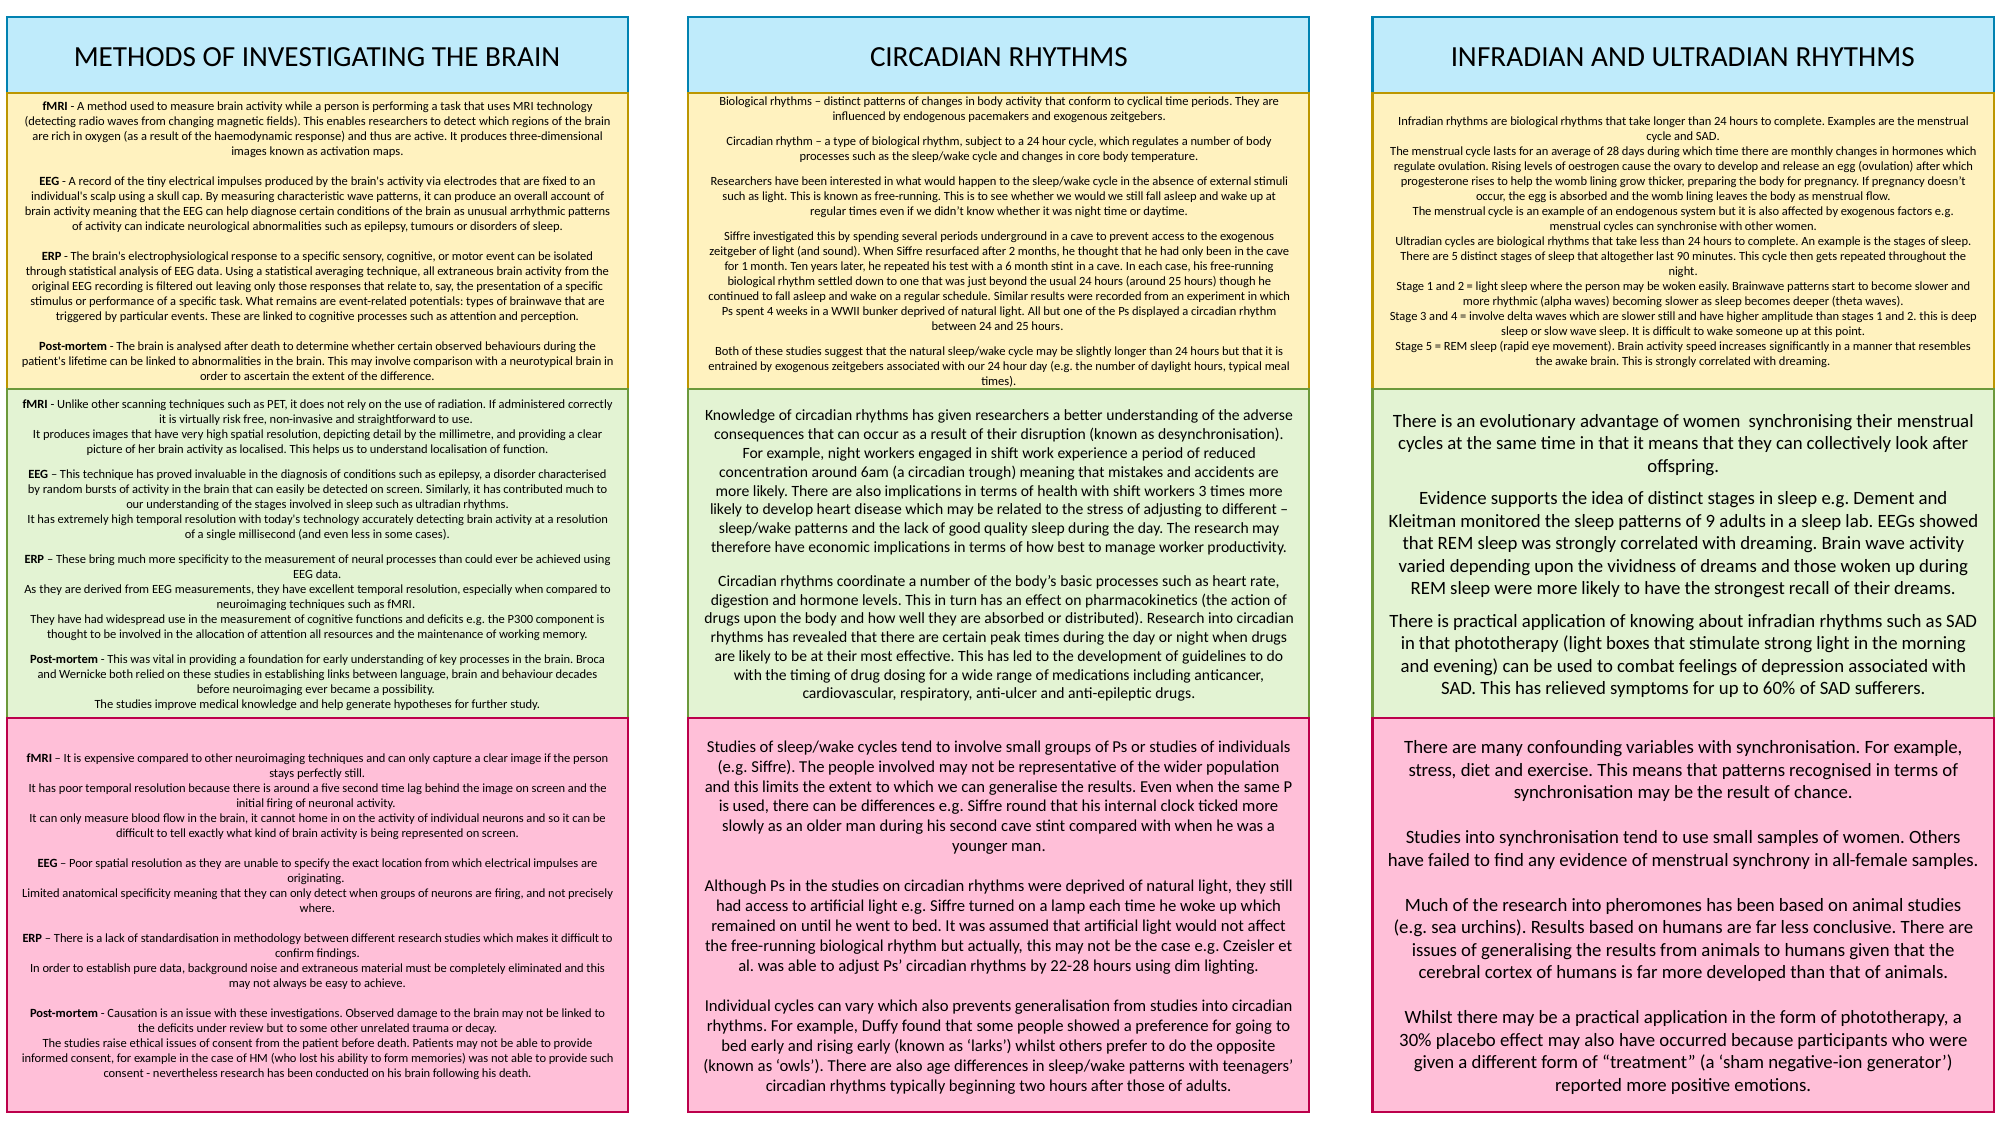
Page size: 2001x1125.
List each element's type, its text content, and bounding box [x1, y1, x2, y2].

text_box There is an evolutionary advantage of women synchronising their menstrual cycles at the same time in that it means that they can collectively look after offspring. Evidence supports the idea of distinct stages in sleep e.g. Dement and Kleitman monitored the sleep patterns of 9 adults in a sleep lab. EEGs showed that REM sleep was strongly correlated with dreaming. Brain wave activity varied depending upon the vividness of dreams and those woken up during REM sleep were more likely to have the strongest recall of their dreams. There is practical application of knowing about infradian rhythms such as SAD in that phototherapy (light boxes that stimulate strong light in the morning and evening) can be used to combat feelings of depression associated with SAD. This has relieved symptoms for up to 60% of SAD sufferers. [1371, 388, 1995, 717]
text_box Studies of sleep/wake cycles tend to involve small groups of Ps or studies of individuals (e.g. Siffre). The people involved may not be representative of the wider population and this limits the extent to which we can generalise the results. Even when the same P is used, there can be differences e.g. Siffre round that his internal clock ticked more slowly as an older man during his second cave stint compared with when he was a younger man. Although Ps in the studies on circadian rhythms were deprived of natural light, they still had access to artificial light e.g. Siffre turned on a lamp each time he woke up which remained on until he went to bed. It was assumed that artificial light would not affect the free-running biological rhythm but actually, this may not be the case e.g. Czeisler et al. was able to adjust Ps’ circadian rhythms by 22-28 hours using dim lighting. Individual cycles can vary which also prevents generalisation from studies into circadian rhythms. For example, Duffy found that some people showed a preference for going to bed early and rising early (known as ‘larks’) whilst others prefer to do the opposite (known as ‘owls’). There are also age differences in sleep/wake patterns with teenagers’ circadian rhythms typically beginning two hours after those of adults. [687, 717, 1310, 1113]
text_box fMRI - A method used to measure brain activity while a person is performing a task that uses MRI technology (detecting radio waves from changing magnetic fields). This enables researchers to detect which regions of the brain are rich in oxygen (as a result of the haemodynamic response) and thus are active. It produces three-dimensional images known as activation maps. EEG - A record of the tiny electrical impulses produced by the brain's activity via electrodes that are fixed to an individual's scalp using a skull cap. By measuring characteristic wave patterns, it can produce an overall account of brain activity meaning that the EEG can help diagnose certain conditions of the brain as unusual arrhythmic patterns of activity can indicate neurological abnormalities such as epilepsy, tumours or disorders of sleep. ERP - The brain's electrophysiological response to a specific sensory, cognitive, or motor event can be isolated through statistical analysis of EEG data. Using a statistical averaging technique, all extraneous brain activity from the original EEG recording is filtered out leaving only those responses that relate to, say, the presentation of a specific stimulus or performance of a specific task. What remains are event-related potentials: types of brainwave that are triggered by particular events. These are linked to cognitive processes such as attention and perception. Post-mortem - The brain is analysed after death to determine whether certain observed behaviours during the patient's lifetime can be linked to abnormalities in the brain. This may involve comparison with a neurotypical brain in order to ascertain the extent of the difference. [6, 92, 629, 388]
text_box Biological rhythms – distinct patterns of changes in body activity that conform to cyclical time periods. They are influenced by endogenous pacemakers and exogenous zeitgebers. Circadian rhythm – a type of biological rhythm, subject to a 24 hour cycle, which regulates a number of body processes such as the sleep/wake cycle and changes in core body temperature. Researchers have been interested in what would happen to the sleep/wake cycle in the absence of external stimuli such as light. This is known as free-running. This is to see whether we would we still fall asleep and wake up at regular times even if we didn’t know whether it was night time or daytime. Siffre investigated this by spending several periods underground in a cave to prevent access to the exogenous zeitgeber of light (and sound). When Siffre resurfaced after 2 months, he thought that he had only been in the cave for 1 month. Ten years later, he repeated his test with a 6 month stint in a cave. In each case, his free-running biological rhythm settled down to one that was just beyond the usual 24 hours (around 25 hours) though he continued to fall asleep and wake on a regular schedule. Similar results were recorded from an experiment in which Ps spent 4 weeks in a WWII bunker deprived of natural light. All but one of the Ps displayed a circadian rhythm between 24 and 25 hours. Both of these studies suggest that the natural sleep/wake cycle may be slightly longer than 24 hours but that it is entrained by exogenous zeitgebers associated with our 24 hour day (e.g. the number of daylight hours, typical meal times). [687, 92, 1310, 388]
text_box METHODS OF INVESTIGATING THE BRAIN [6, 16, 629, 92]
text_box There are many confounding variables with synchronisation. For example, stress, diet and exercise. This means that patterns recognised in terms of synchronisation may be the result of chance. Studies into synchronisation tend to use small samples of women. Others have failed to find any evidence of menstrual synchrony in all-female samples. Much of the research into pheromones has been based on animal studies (e.g. sea urchins). Results based on humans are far less conclusive. There are issues of generalising the results from animals to humans given that the cerebral cortex of humans is far more developed than that of animals. Whilst there may be a practical application in the form of phototherapy, a 30% placebo effect may also have occurred because participants who were given a different form of “treatment” (a ‘sham negative-ion generator’) reported more positive emotions. [1371, 717, 1995, 1113]
text_box Infradian rhythms are biological rhythms that take longer than 24 hours to complete. Examples are the menstrual cycle and SAD. The menstrual cycle lasts for an average of 28 days during which time there are monthly changes in hormones which regulate ovulation. Rising levels of oestrogen cause the ovary to develop and release an egg (ovulation) after which progesterone rises to help the womb lining grow thicker, preparing the body for pregnancy. If pregnancy doesn’t occur, the egg is absorbed and the womb lining leaves the body as menstrual flow. The menstrual cycle is an example of an endogenous system but it is also affected by exogenous factors e.g. menstrual cycles can synchronise with other women. Ultradian cycles are biological rhythms that take less than 24 hours to complete. An example is the stages of sleep. There are 5 distinct stages of sleep that altogether last 90 minutes. This cycle then gets repeated throughout the night. Stage 1 and 2 = light sleep where the person may be woken easily. Brainwave patterns start to become slower and more rhythmic (alpha waves) becoming slower as sleep becomes deeper (theta waves). Stage 3 and 4 = involve delta waves which are slower still and have higher amplitude than stages 1 and 2. this is deep sleep or slow wave sleep. It is difficult to wake someone up at this point. Stage 5 = REM sleep (rapid eye movement). Brain activity speed increases significantly in a manner that resembles the awake brain. This is strongly correlated with dreaming. [1371, 92, 1995, 388]
text_box fMRI - Unlike other scanning techniques such as PET, it does not rely on the use of radiation. If administered correctly it is virtually risk free, non-invasive and straightforward to use. It produces images that have very high spatial resolution, depicting detail by the millimetre, and providing a clear picture of her brain activity as localised. This helps us to understand localisation of function. EEG – This technique has proved invaluable in the diagnosis of conditions such as epilepsy, a disorder characterised by random bursts of activity in the brain that can easily be detected on screen. Similarly, it has contributed much to our understanding of the stages involved in sleep such as ultradian rhythms. It has extremely high temporal resolution with today's technology accurately detecting brain activity at a resolution of a single millisecond (and even less in some cases). ERP – These bring much more specificity to the measurement of neural processes than could ever be achieved using EEG data. As they are derived from EEG measurements, they have excellent temporal resolution, especially when compared to neuroimaging techniques such as fMRI. They have had widespread use in the measurement of cognitive functions and deficits e.g. the P300 component is thought to be involved in the allocation of attention all resources and the maintenance of working memory. Post-mortem - This was vital in providing a foundation for early understanding of key processes in the brain. Broca and Wernicke both relied on these studies in establishing links between language, brain and behaviour decades before neuroimaging ever became a possibility. The studies improve medical knowledge and help generate hypotheses for further study. [6, 388, 629, 717]
text_box CIRCADIAN RHYTHMS [687, 16, 1310, 92]
text_box Knowledge of circadian rhythms has given researchers a better understanding of the adverse consequences that can occur as a result of their disruption (known as desynchronisation). For example, night workers engaged in shift work experience a period of reduced concentration around 6am (a circadian trough) meaning that mistakes and accidents are more likely. There are also implications in terms of health with shift workers 3 times more likely to develop heart disease which may be related to the stress of adjusting to different –sleep/wake patterns and the lack of good quality sleep during the day. The research may therefore have economic implications in terms of how best to manage worker productivity. Circadian rhythms coordinate a number of the body’s basic processes such as heart rate, digestion and hormone levels. This in turn has an effect on pharmacokinetics (the action of drugs upon the body and how well they are absorbed or distributed). Research into circadian rhythms has revealed that there are certain peak times during the day or night when drugs are likely to be at their most effective. This has led to the development of guidelines to do with the timing of drug dosing for a wide range of medications including anticancer, cardiovascular, respiratory, anti-ulcer and anti-epileptic drugs. [687, 388, 1310, 717]
text_box fMRI – It is expensive compared to other neuroimaging techniques and can only capture a clear image if the person stays perfectly still. It has poor temporal resolution because there is around a five second time lag behind the image on screen and the initial firing of neuronal activity. It can only measure blood flow in the brain, it cannot home in on the activity of individual neurons and so it can be difficult to tell exactly what kind of brain activity is being represented on screen. EEG – Poor spatial resolution as they are unable to specify the exact location from which electrical impulses are originating. Limited anatomical specificity meaning that they can only detect when groups of neurons are firing, and not precisely where. ERP – There is a lack of standardisation in methodology between different research studies which makes it difficult to confirm findings. In order to establish pure data, background noise and extraneous material must be completely eliminated and this may not always be easy to achieve. Post-mortem - Causation is an issue with these investigations. Observed damage to the brain may not be linked to the deficits under review but to some other unrelated trauma or decay. The studies raise ethical issues of consent from the patient before death. Patients may not be able to provide informed consent, for example in the case of HM (who lost his ability to form memories) was not able to provide such consent - nevertheless research has been conducted on his brain following his death. [6, 717, 629, 1113]
text_box INFRADIAN AND ULTRADIAN RHYTHMS [1371, 16, 1995, 92]
